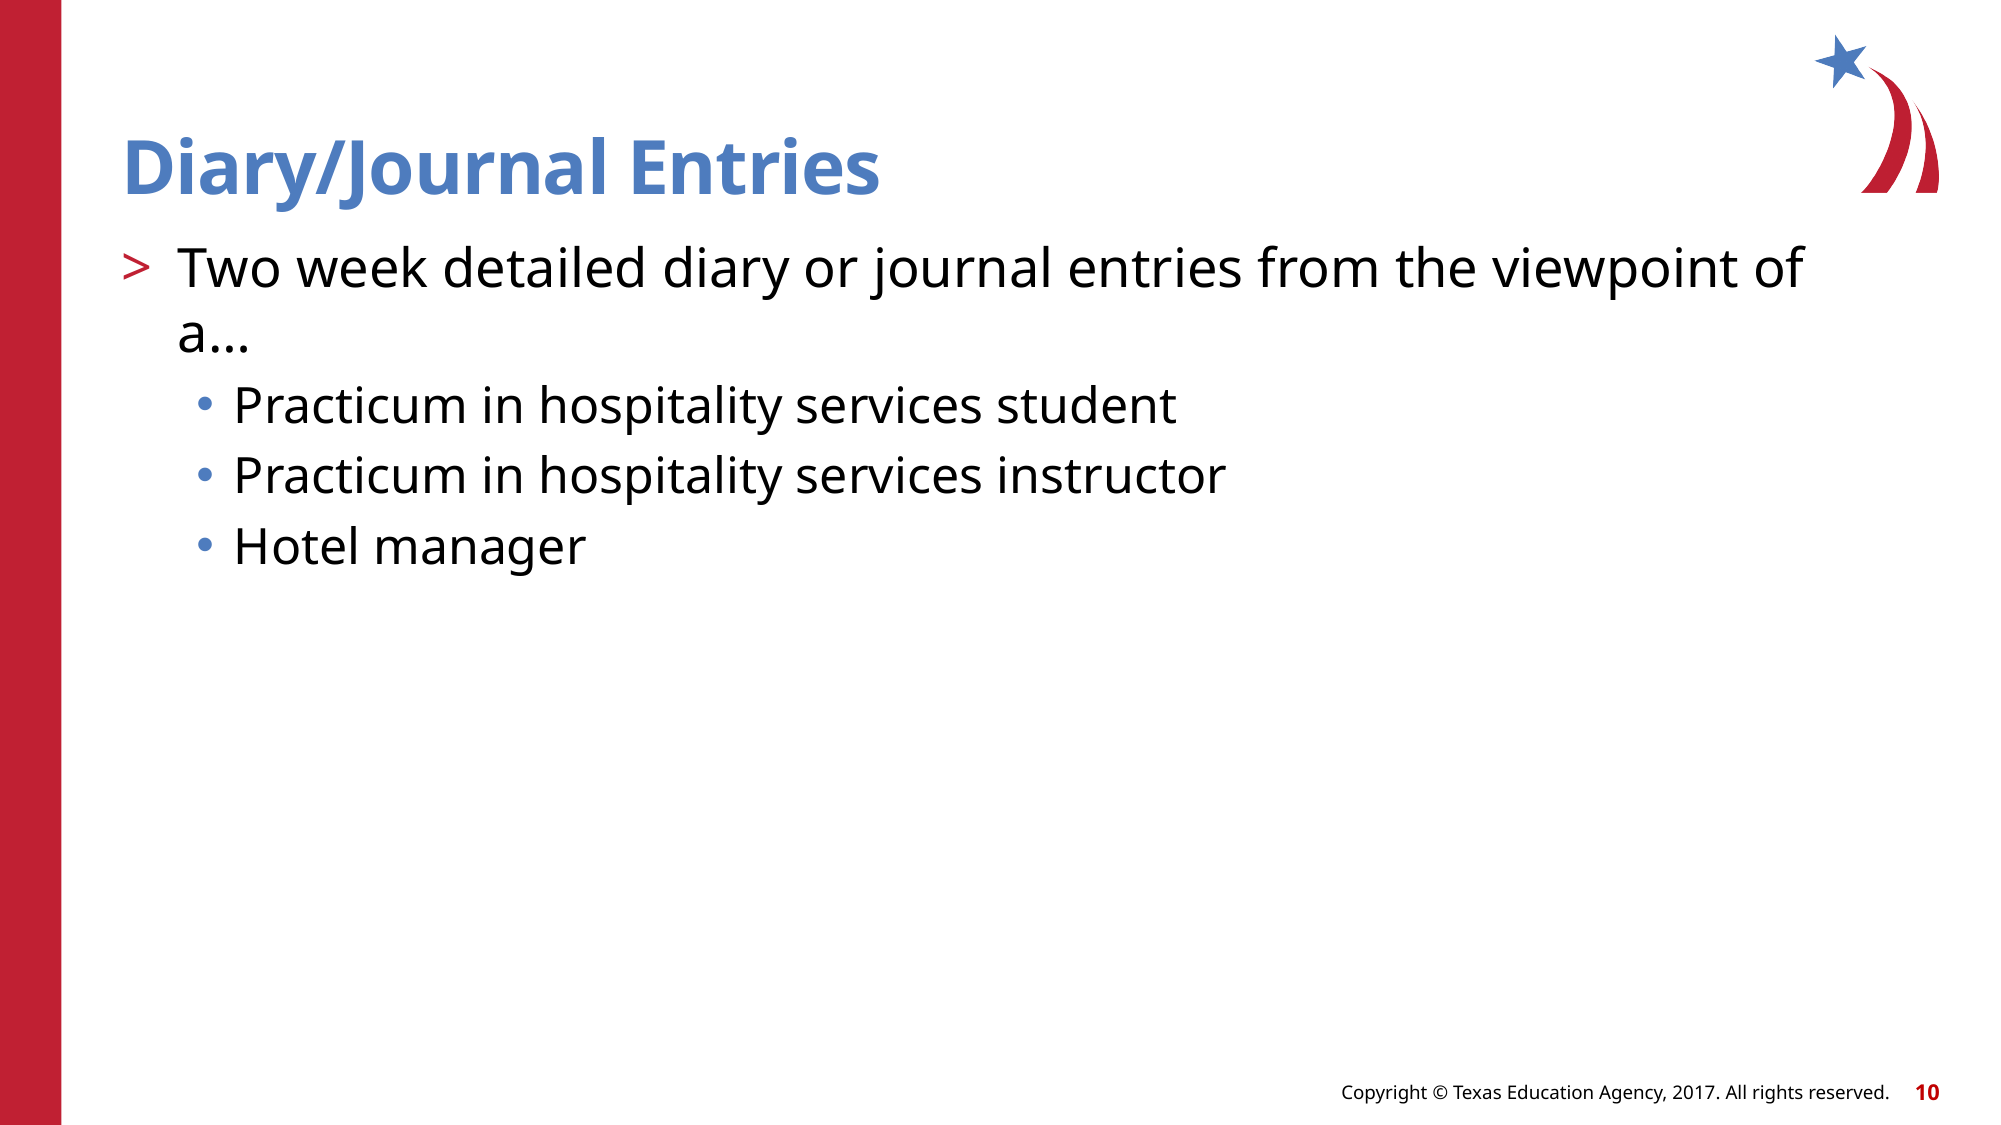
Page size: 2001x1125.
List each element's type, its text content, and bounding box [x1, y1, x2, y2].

title Diary/Journal Entries [121, 66, 1772, 211]
picture [1814, 34, 1939, 193]
list Two week detailed diary or journal entries from the viewpoint of a… Practicum in hospitality services student Practicum in hospitality services instructor Hotel manager [121, 233, 1884, 1010]
